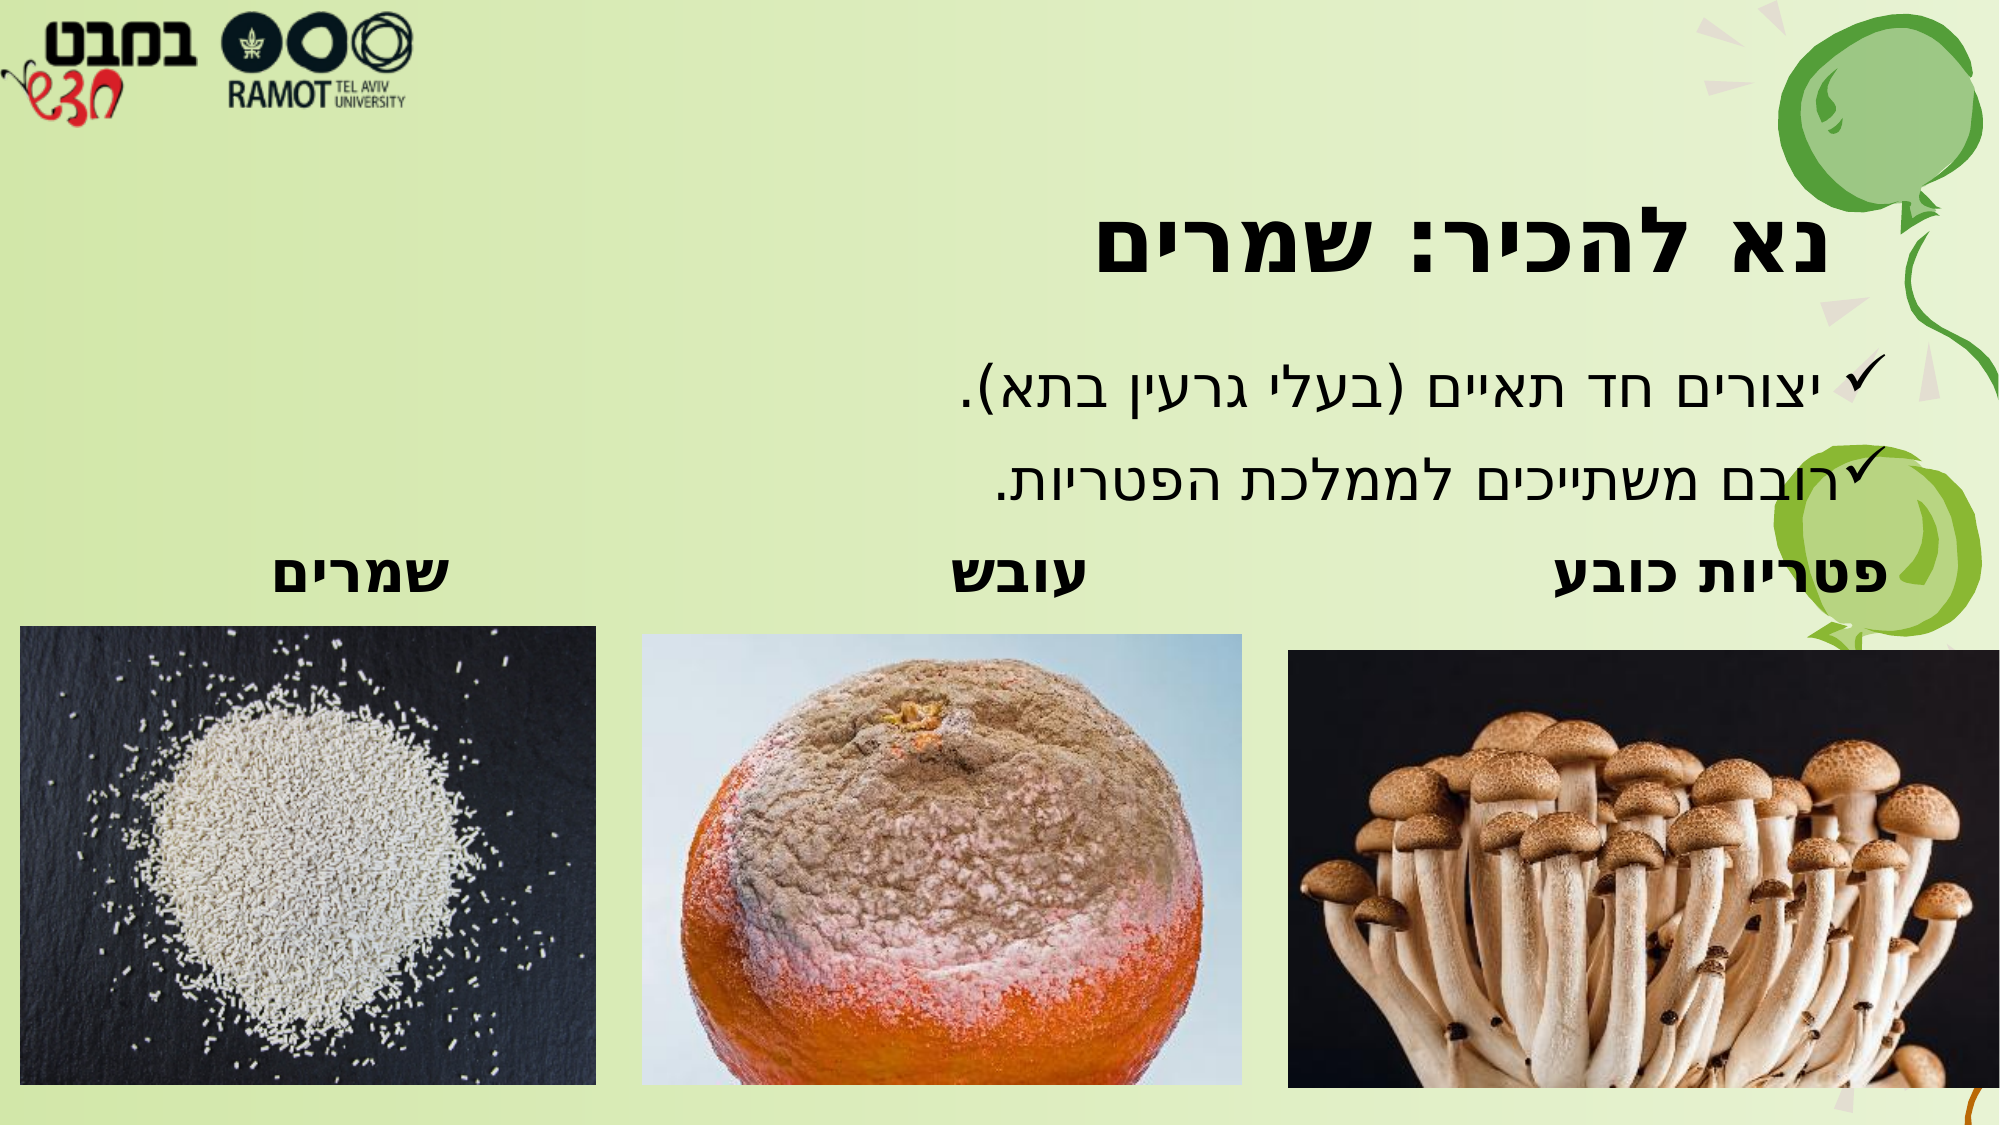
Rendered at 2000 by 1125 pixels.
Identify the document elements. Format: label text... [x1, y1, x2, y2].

picture [20, 626, 596, 1085]
title נא להכיר: שמרים [37, 125, 1850, 300]
picture [1288, 650, 2000, 1088]
picture [212, 0, 423, 119]
picture [0, 21, 198, 128]
picture [641, 634, 1242, 1085]
list יצורים חד תאיים (בעלי גרעין בתא). רובם משתייכים לממלכת הפטריות. פטריות כובע עובש שמרים [37, 350, 1905, 1038]
